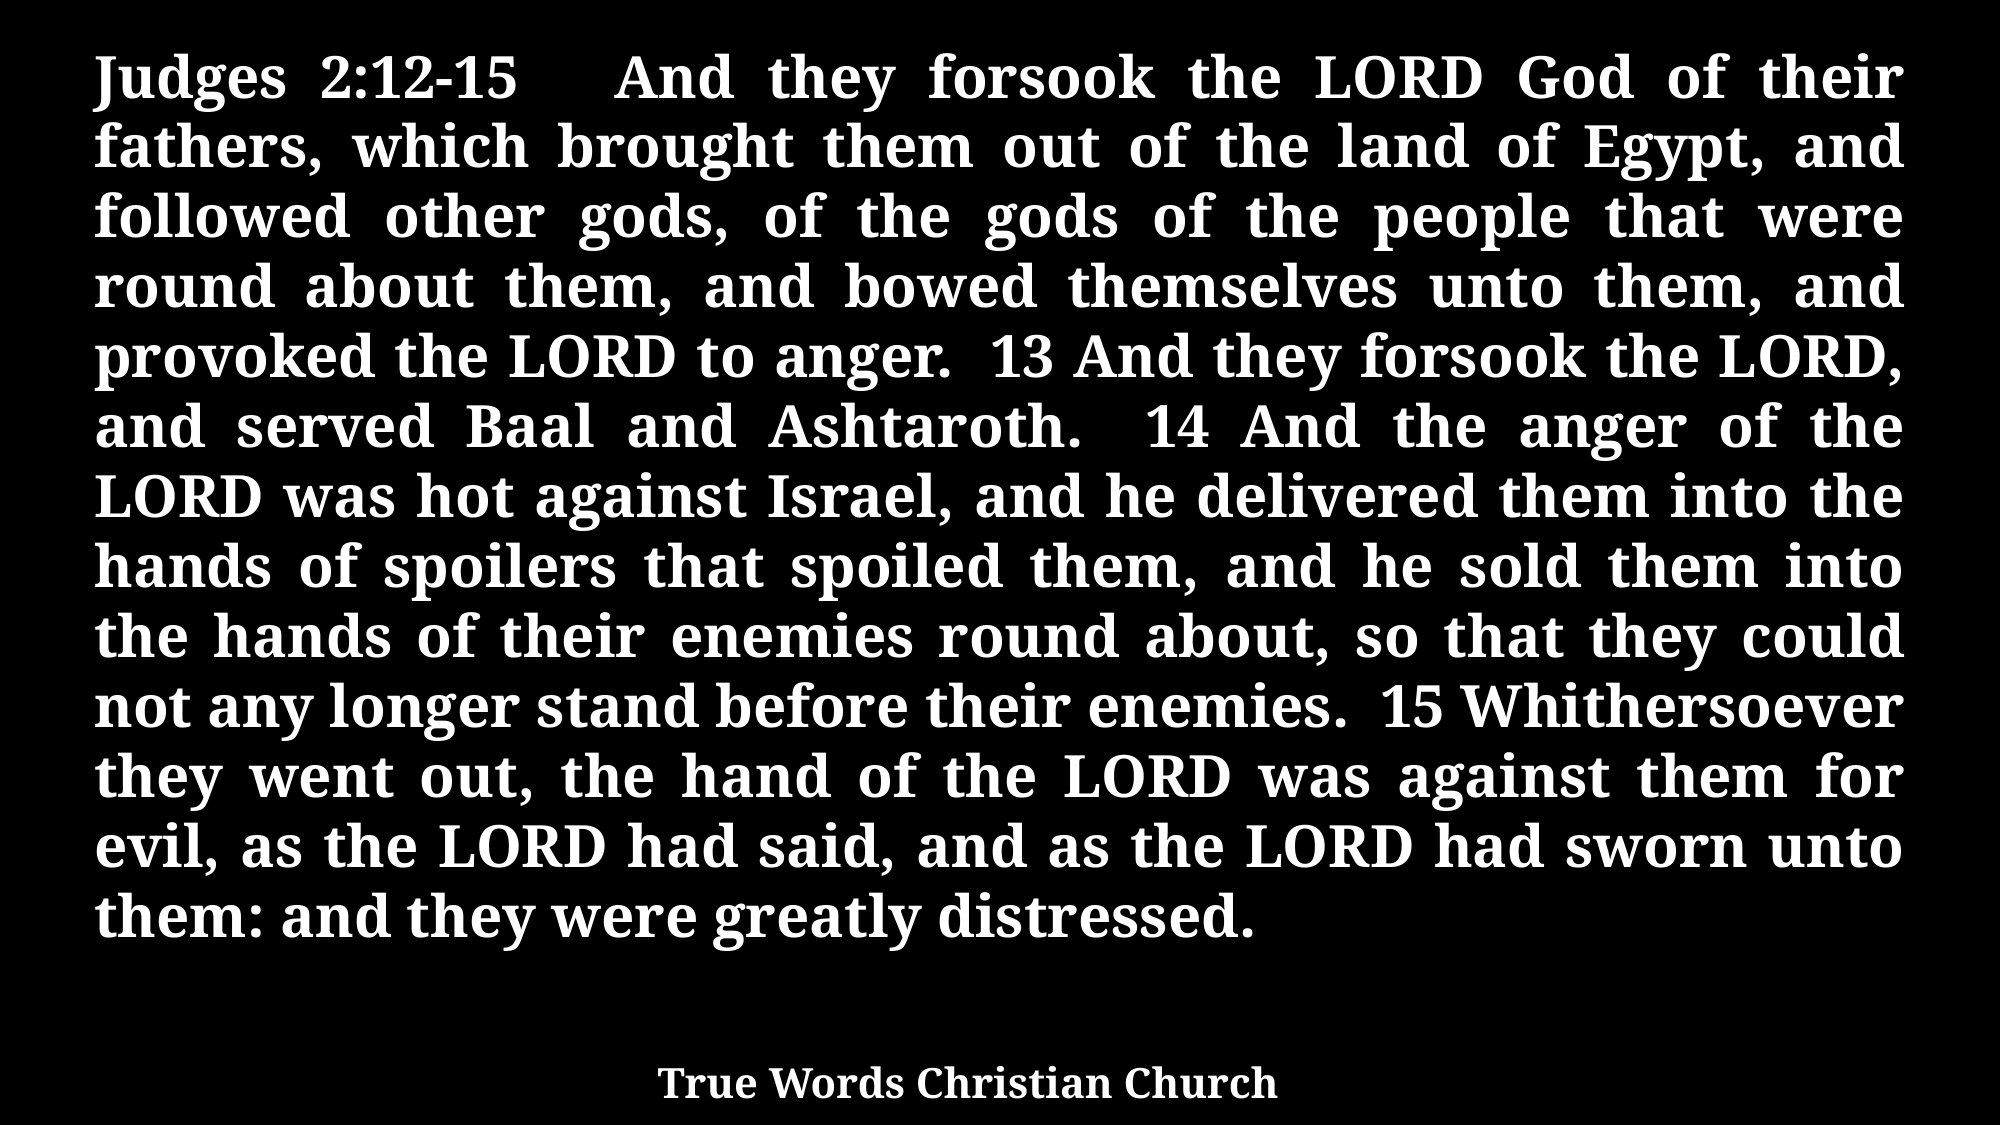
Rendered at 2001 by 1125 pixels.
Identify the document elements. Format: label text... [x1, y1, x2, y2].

text_box True Words Christian Church [642, 1049, 1294, 1114]
text_box Judges 2:12-15 And they forsook the LORD God of their fathers, which brought them out of the land of Egypt, and followed other gods, of the gods of the people that were round about them, and bowed themselves unto them, and provoked the LORD to anger. 13 And they forsook the LORD, and served Baal and Ashtaroth. 14 And the anger of the LORD was hot against Israel, and he delivered them into the hands of spoilers that spoiled them, and he sold them into the hands of their enemies round about, so that they could not any longer stand before their enemies. 15 Whithersoever they went out, the hand of the LORD was against them for evil, as the LORD had said, and as the LORD had sworn unto them: and they were greatly distressed. [79, 32, 1921, 957]
